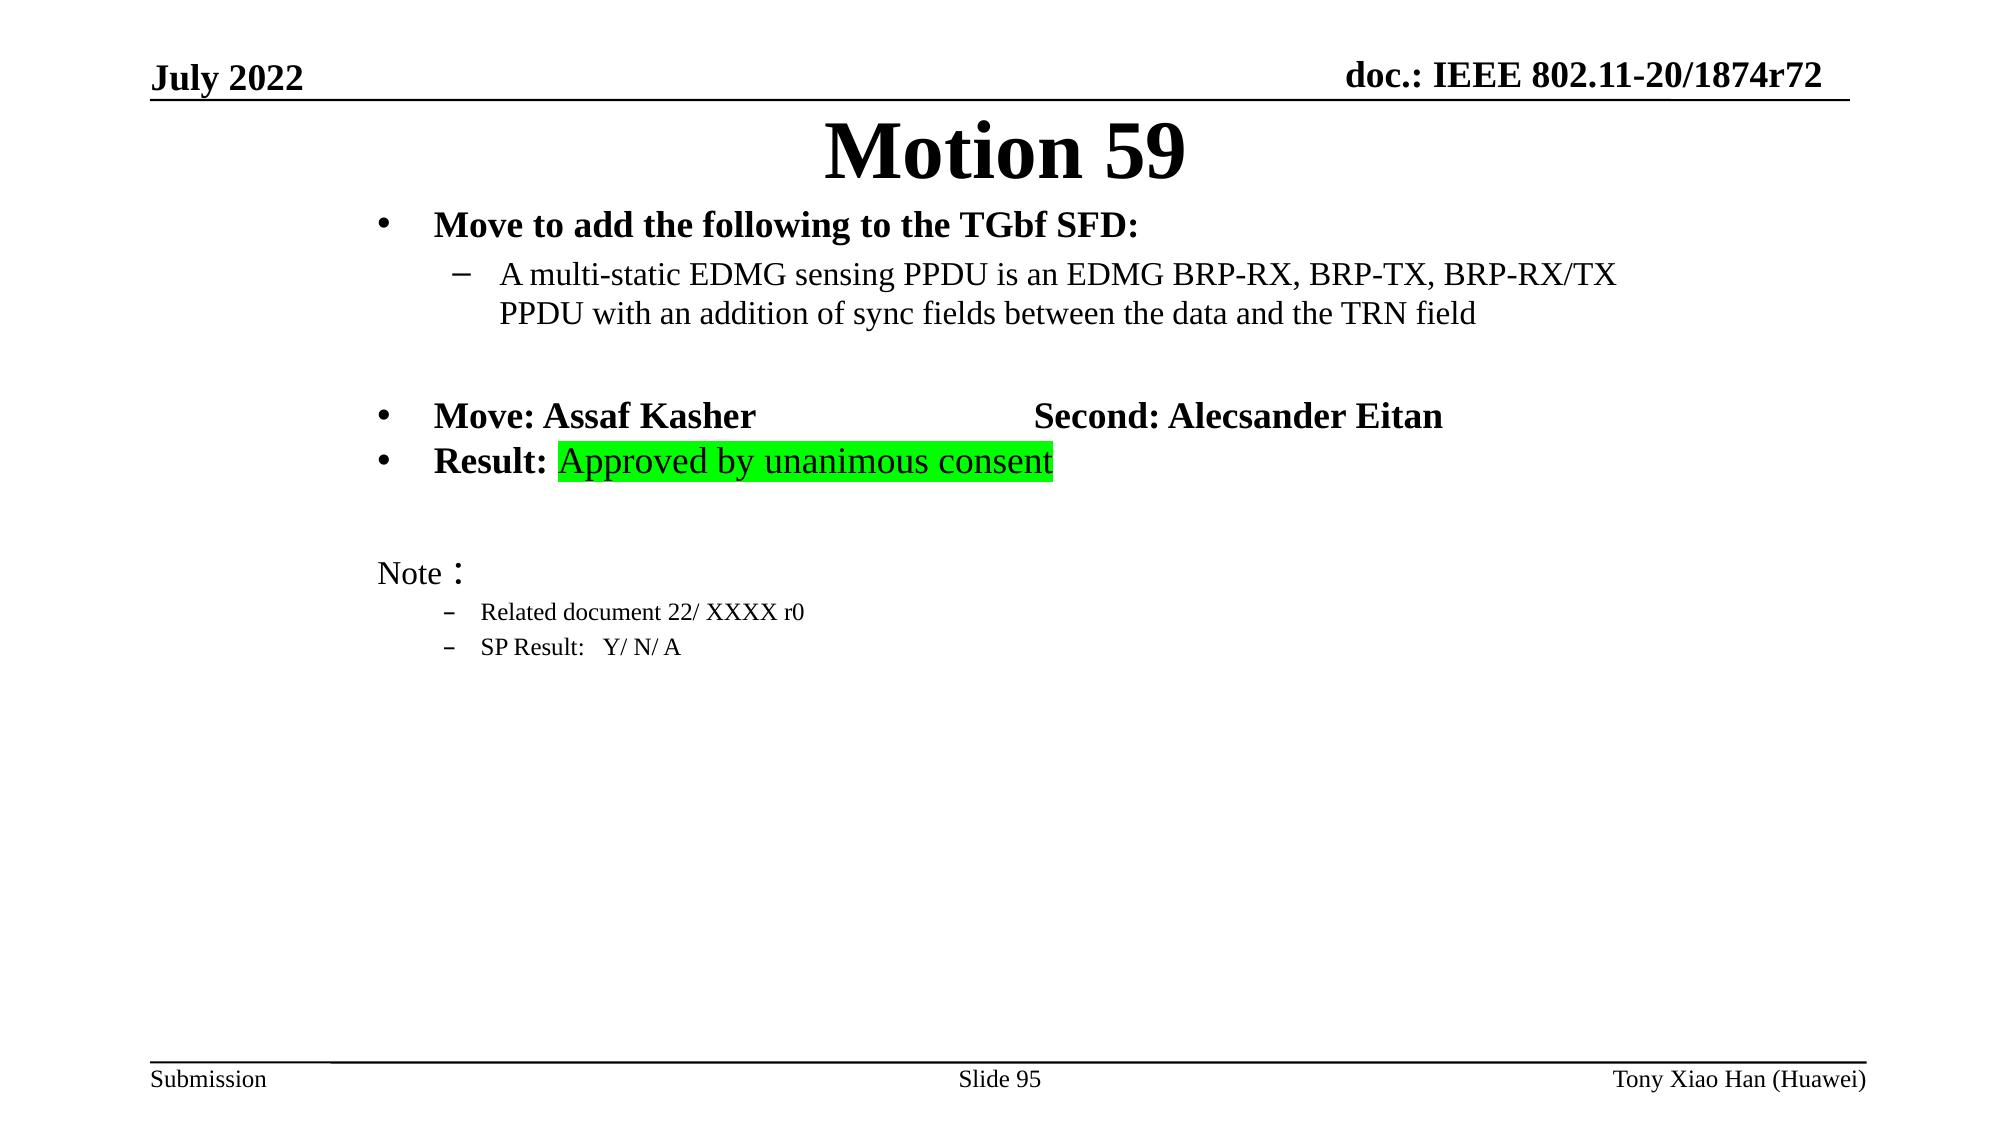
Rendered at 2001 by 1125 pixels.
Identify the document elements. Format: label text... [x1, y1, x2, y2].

text_box Move to add the following to the TGbf SFD: A multi-static EDMG sensing PPDU is an EDMG BRP-RX, BRP-TX, BRP-RX/TX PPDU with an addition of sync fields between the data and the TRN field Move: Assaf Kasher Second: Alecsander Eitan Result: Approved by unanimous consent Note： Related document 22/ XXXX r0 SP Result: Y/ N/ A [362, 162, 1638, 850]
text_box Motion 59 [368, 87, 1644, 225]
